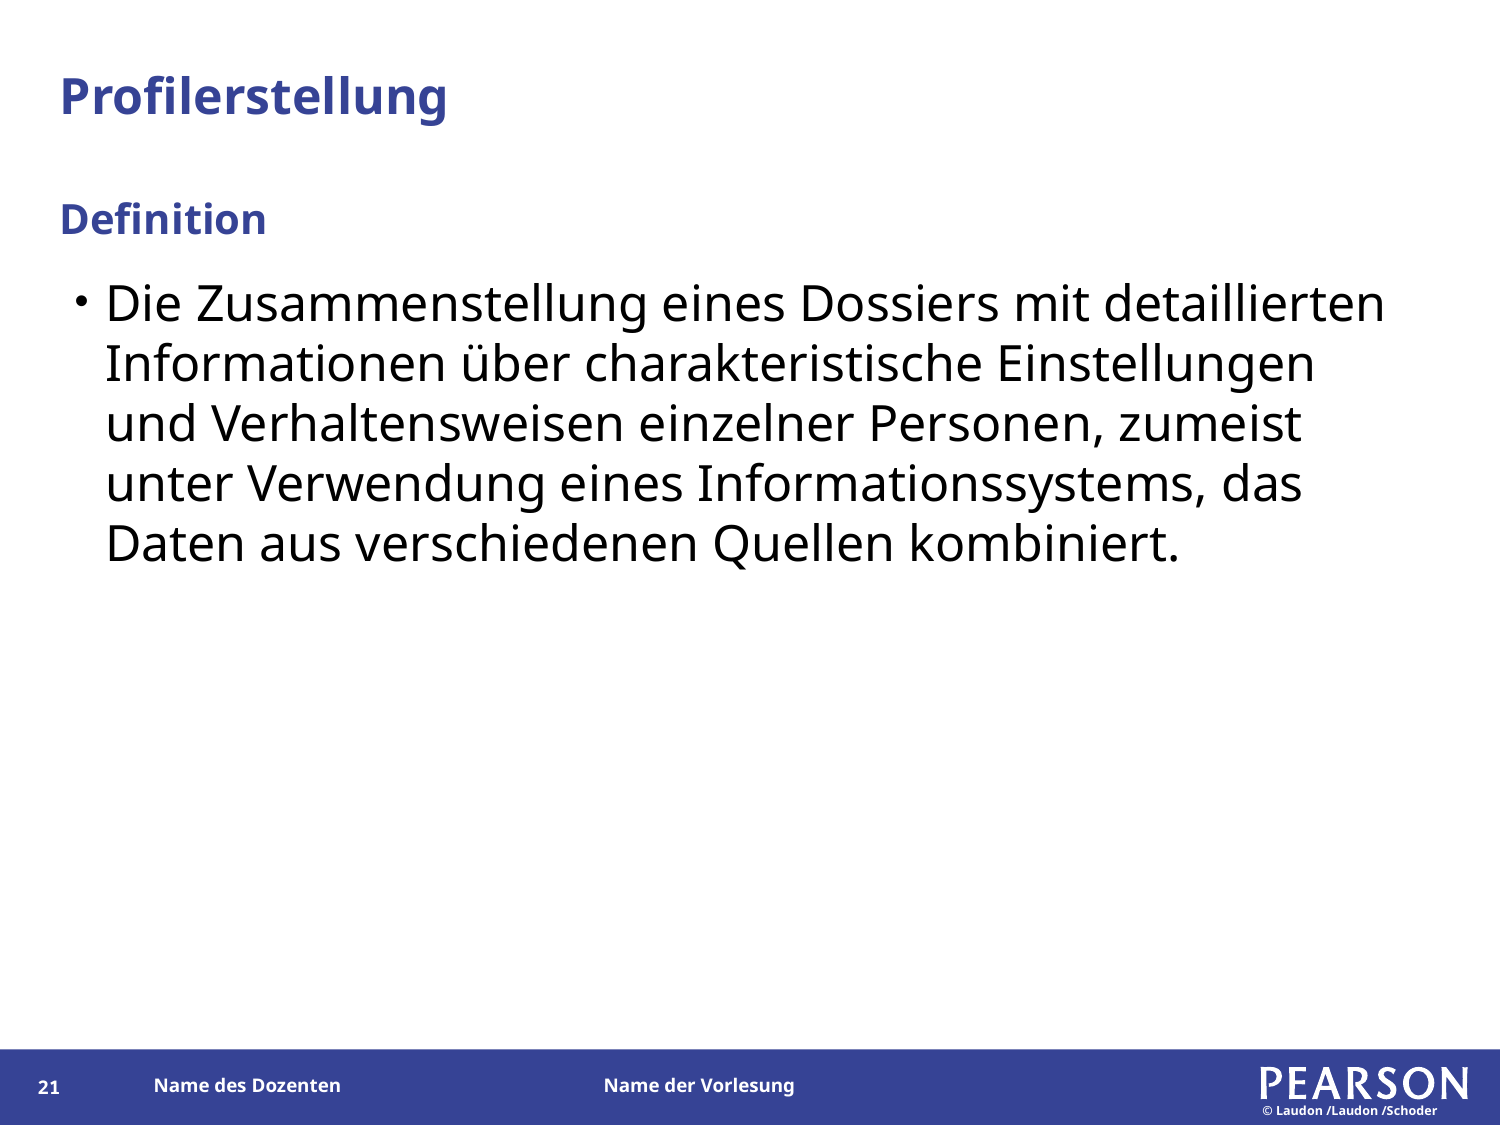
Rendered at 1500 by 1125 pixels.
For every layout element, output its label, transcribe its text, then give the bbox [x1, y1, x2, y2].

slide_number 20 [22, 1067, 136, 1098]
subtitle Definition [59, 192, 1410, 243]
list Die Zusammenstellung eines Dossiers mit detaillierten Informationen über charakteristische Einstellungen und Verhaltensweisen einzelner Personen, zumeist unter Verwendung eines Informationssystems, das Daten aus verschiedenen Quellen kombiniert. [59, 263, 1410, 1017]
title Profilerstellung [59, 64, 1410, 192]
